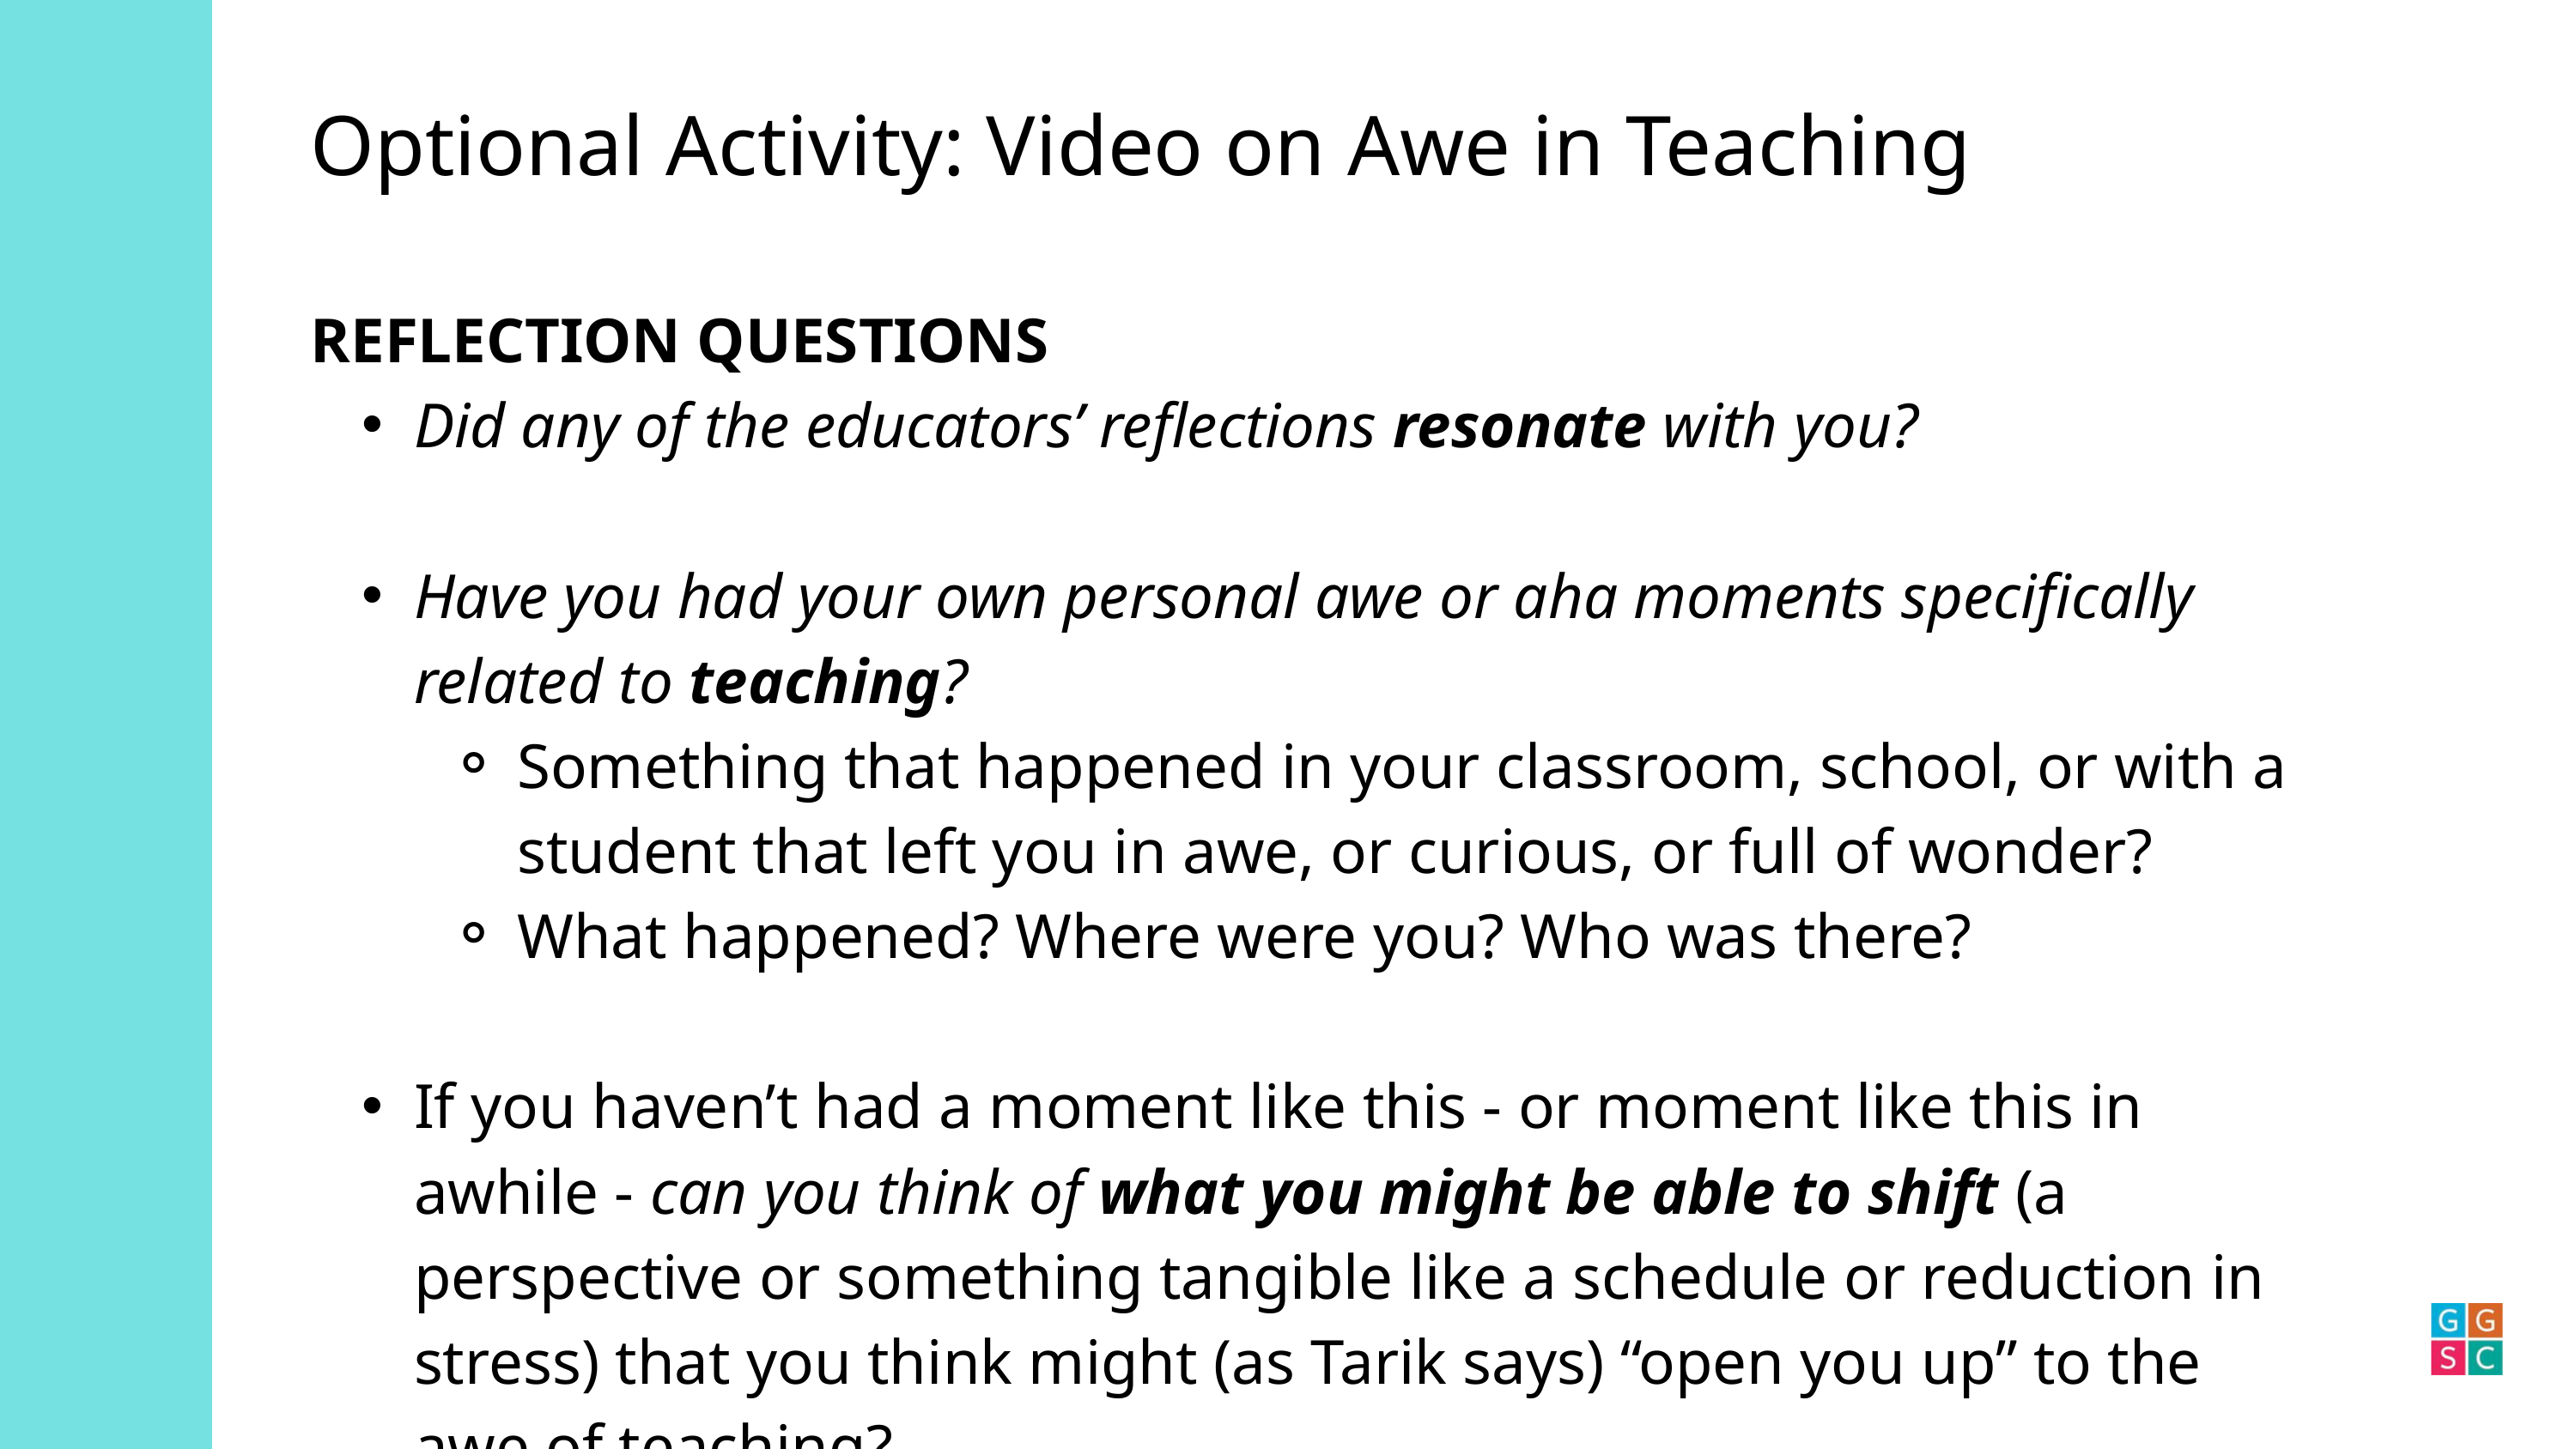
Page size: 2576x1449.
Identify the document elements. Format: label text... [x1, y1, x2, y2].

text_box [2431, 1303, 2503, 1376]
text_box REFLECTION QUESTIONS Did any of the educators’ reflections resonate with you? Have you had your own personal awe or aha moments specifically related to teaching? Something that happened in your classroom, school, or with a student that left you in awe, or curious, or full of wonder? What happened? Where were you? Who was there? If you haven’t had a moment like this - or moment like this in awhile - can you think of what you might be able to shift (a perspective or something tangible like a schedule or reduction in stress) that you think might (as Tarik says) “open you up” to the awe of teaching? [310, 289, 2313, 1449]
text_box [0, 0, 213, 1449]
text_box Optional Activity: Video on Awe in Teaching [310, 83, 2467, 193]
